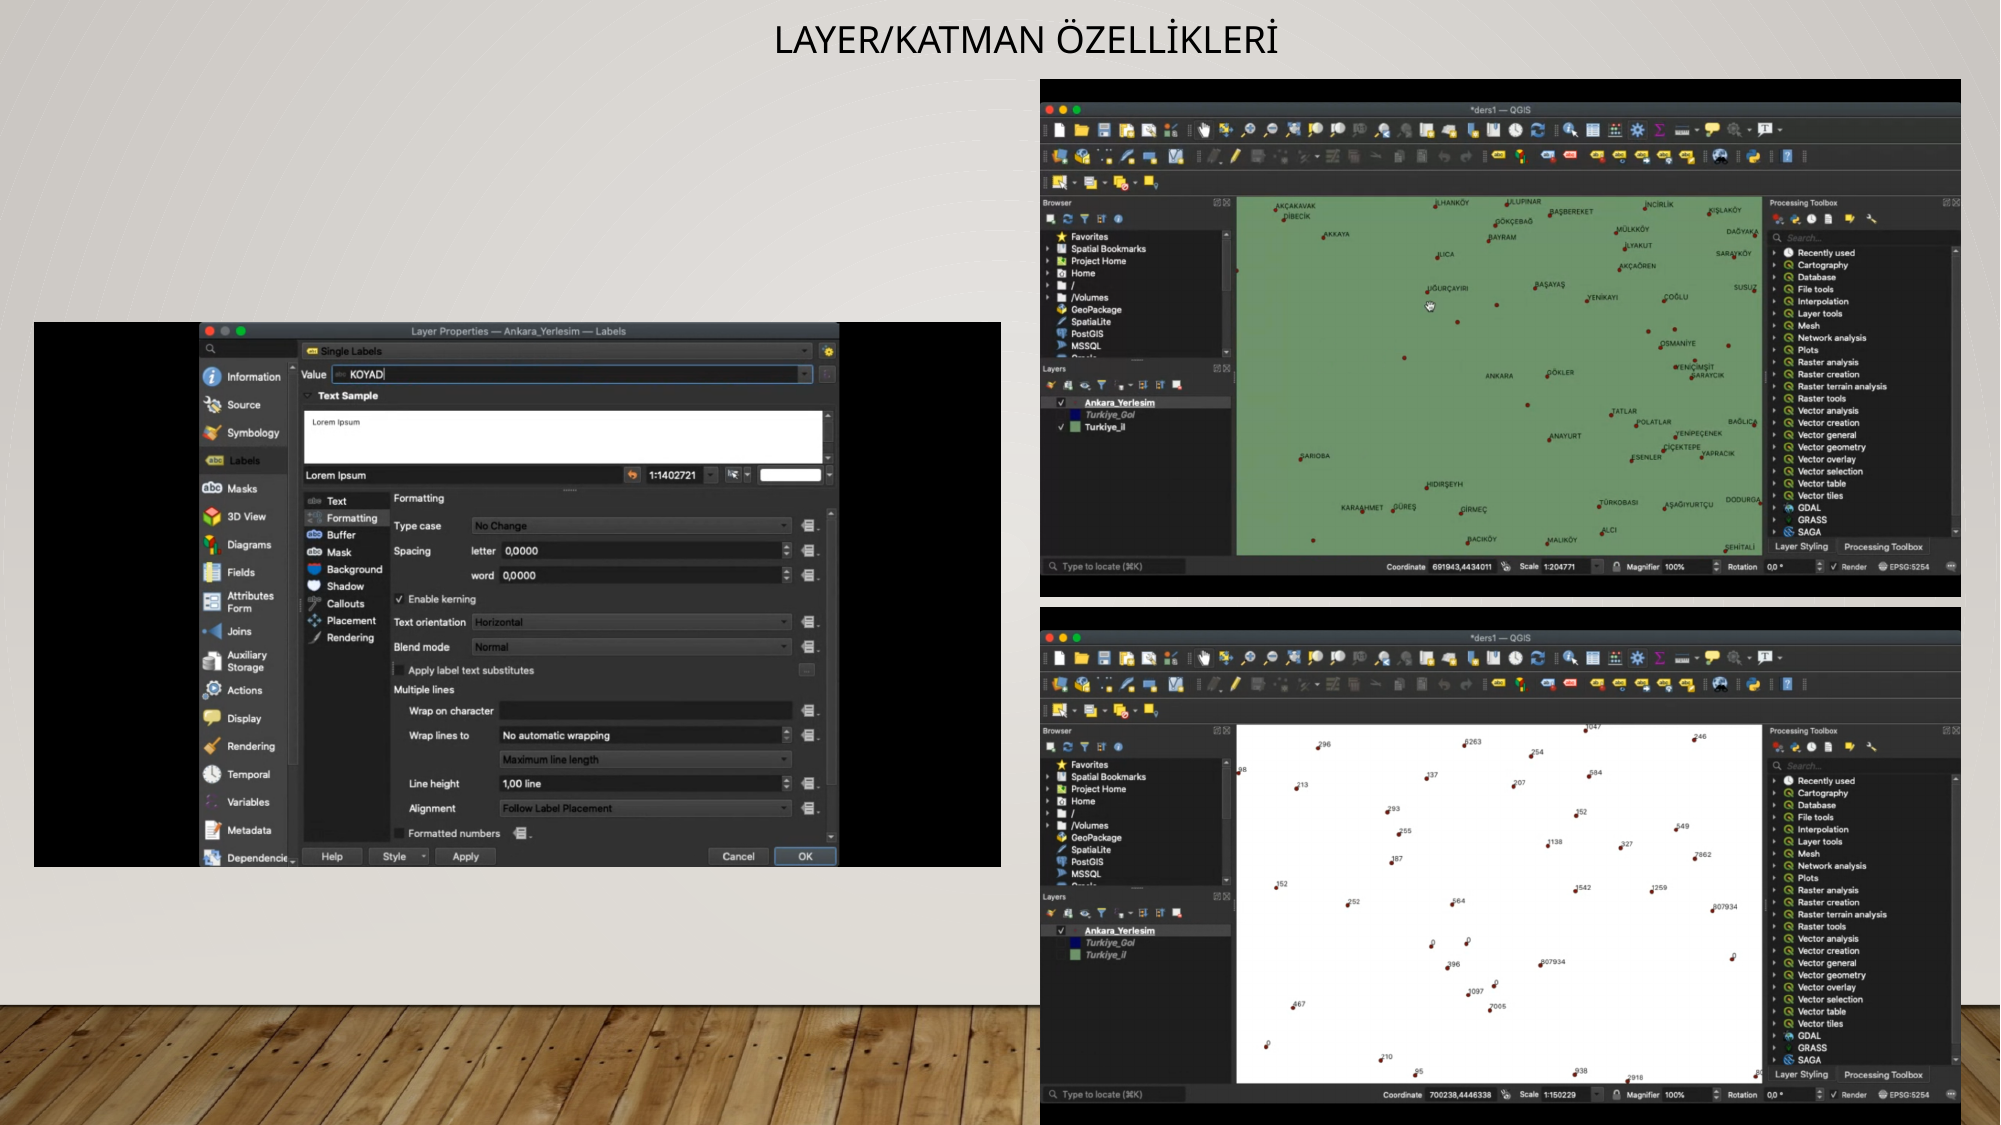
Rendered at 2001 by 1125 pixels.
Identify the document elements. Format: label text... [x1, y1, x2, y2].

picture [1040, 79, 1962, 598]
picture [0, 606, 2000, 1125]
text_box LAYER/KATMAN ÖZELLİKLERİ [758, 8, 1294, 69]
picture [34, 322, 1002, 867]
